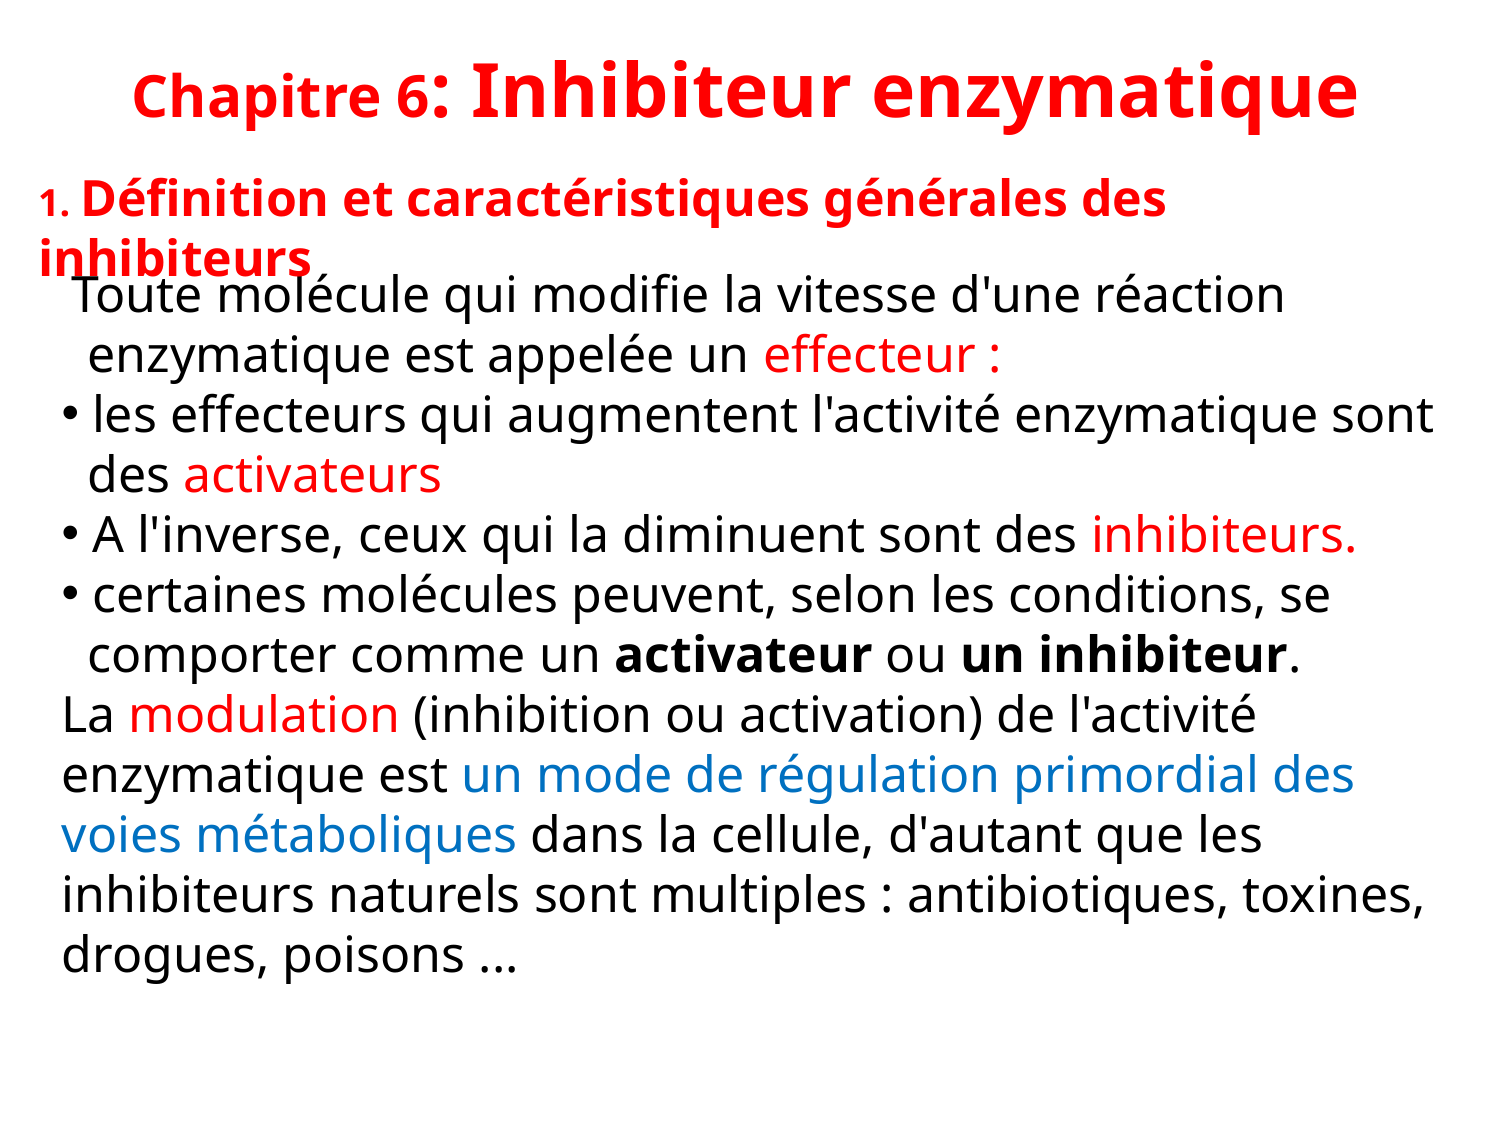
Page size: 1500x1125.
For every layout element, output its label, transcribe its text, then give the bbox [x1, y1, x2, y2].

text_box Chapitre 6: Inhibiteur enzymatique [117, 35, 1395, 140]
text_box Toute molécule qui modifie la vitesse d'une réaction enzymatique est appelée un effecteur : les effecteurs qui augmentent l'activité enzymatique sont des activateurs A l'inverse, ceux qui la diminuent sont des inhibiteurs. certaines molécules peuvent, selon les conditions, se comporter comme un activateur ou un inhibiteur. La modulation (inhibition ou activation) de l'activité enzymatique est un mode de régulation primordial des voies métaboliques dans la cellule, d'autant que les inhibiteurs naturels sont multiples : antibiotiques, toxines, drogues, poisons ... [46, 255, 1471, 991]
text_box 1. Définition et caractéristiques générales des inhibiteurs [23, 158, 1454, 294]
